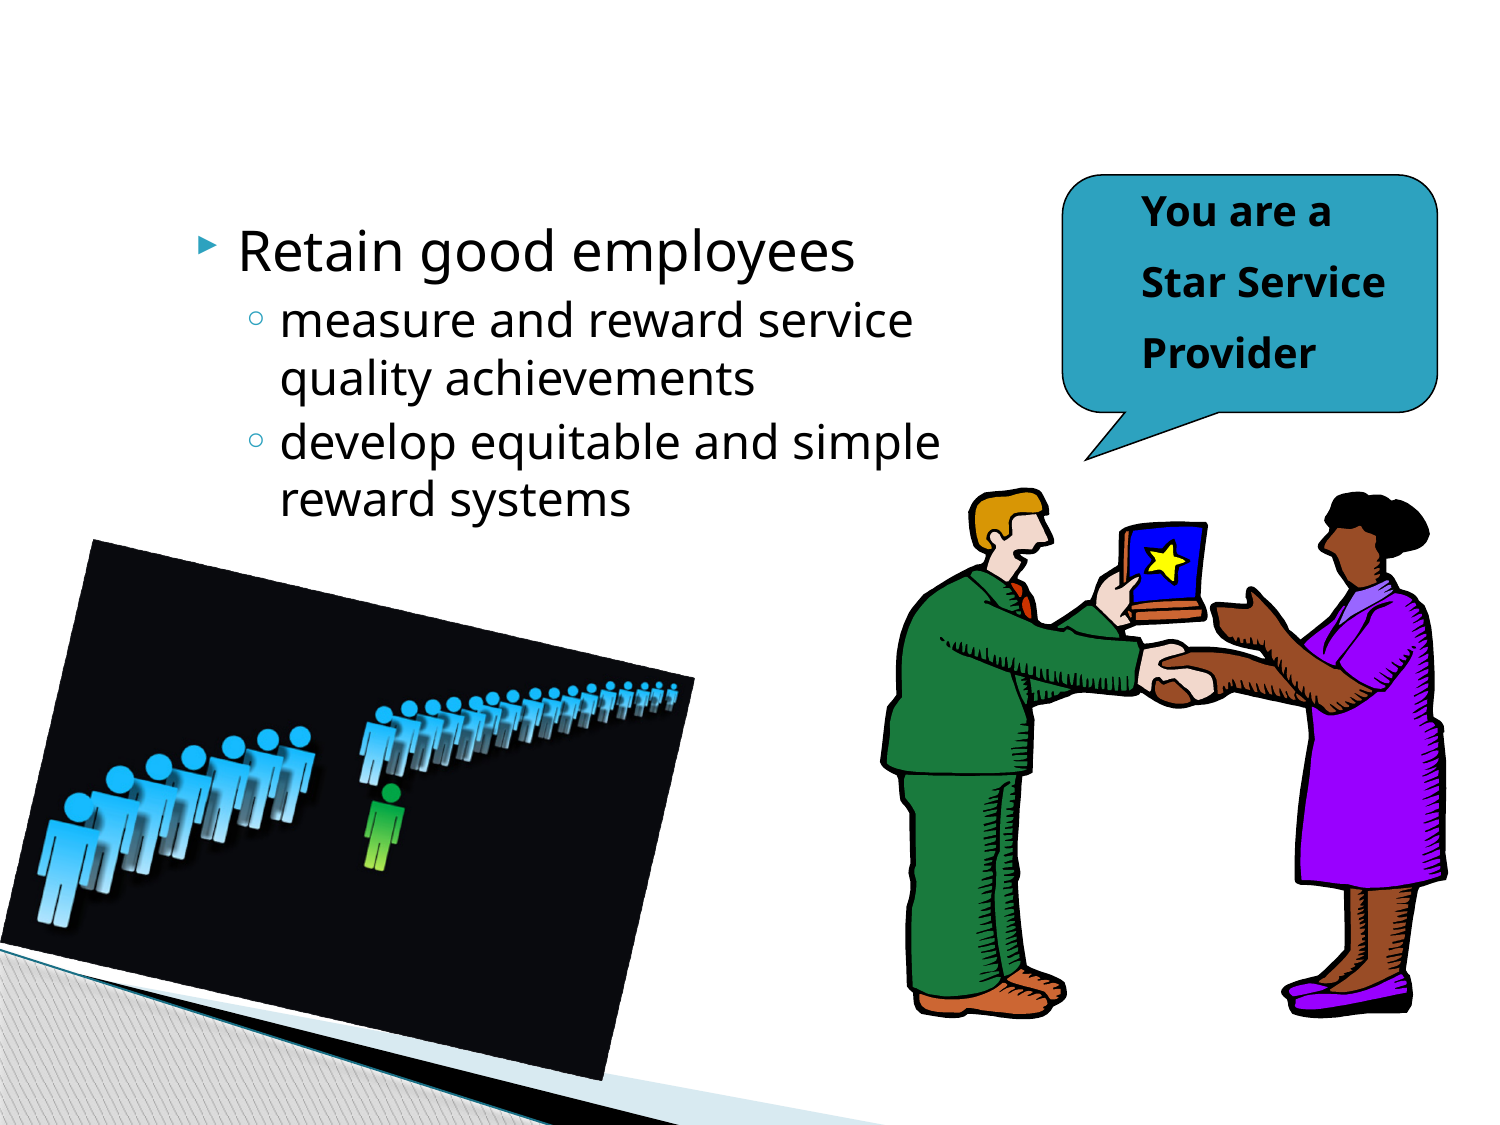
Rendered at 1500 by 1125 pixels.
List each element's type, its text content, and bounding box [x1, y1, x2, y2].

picture [879, 487, 1452, 1024]
picture [1, 540, 694, 1081]
list Retain good employees measure and reward service quality achievements develop equitable and simple reward systems [162, 208, 963, 1025]
text_box You are a Star Service Provider [1126, 177, 1413, 430]
text_box [1062, 174, 1411, 460]
text_box [1413, 177, 1438, 410]
